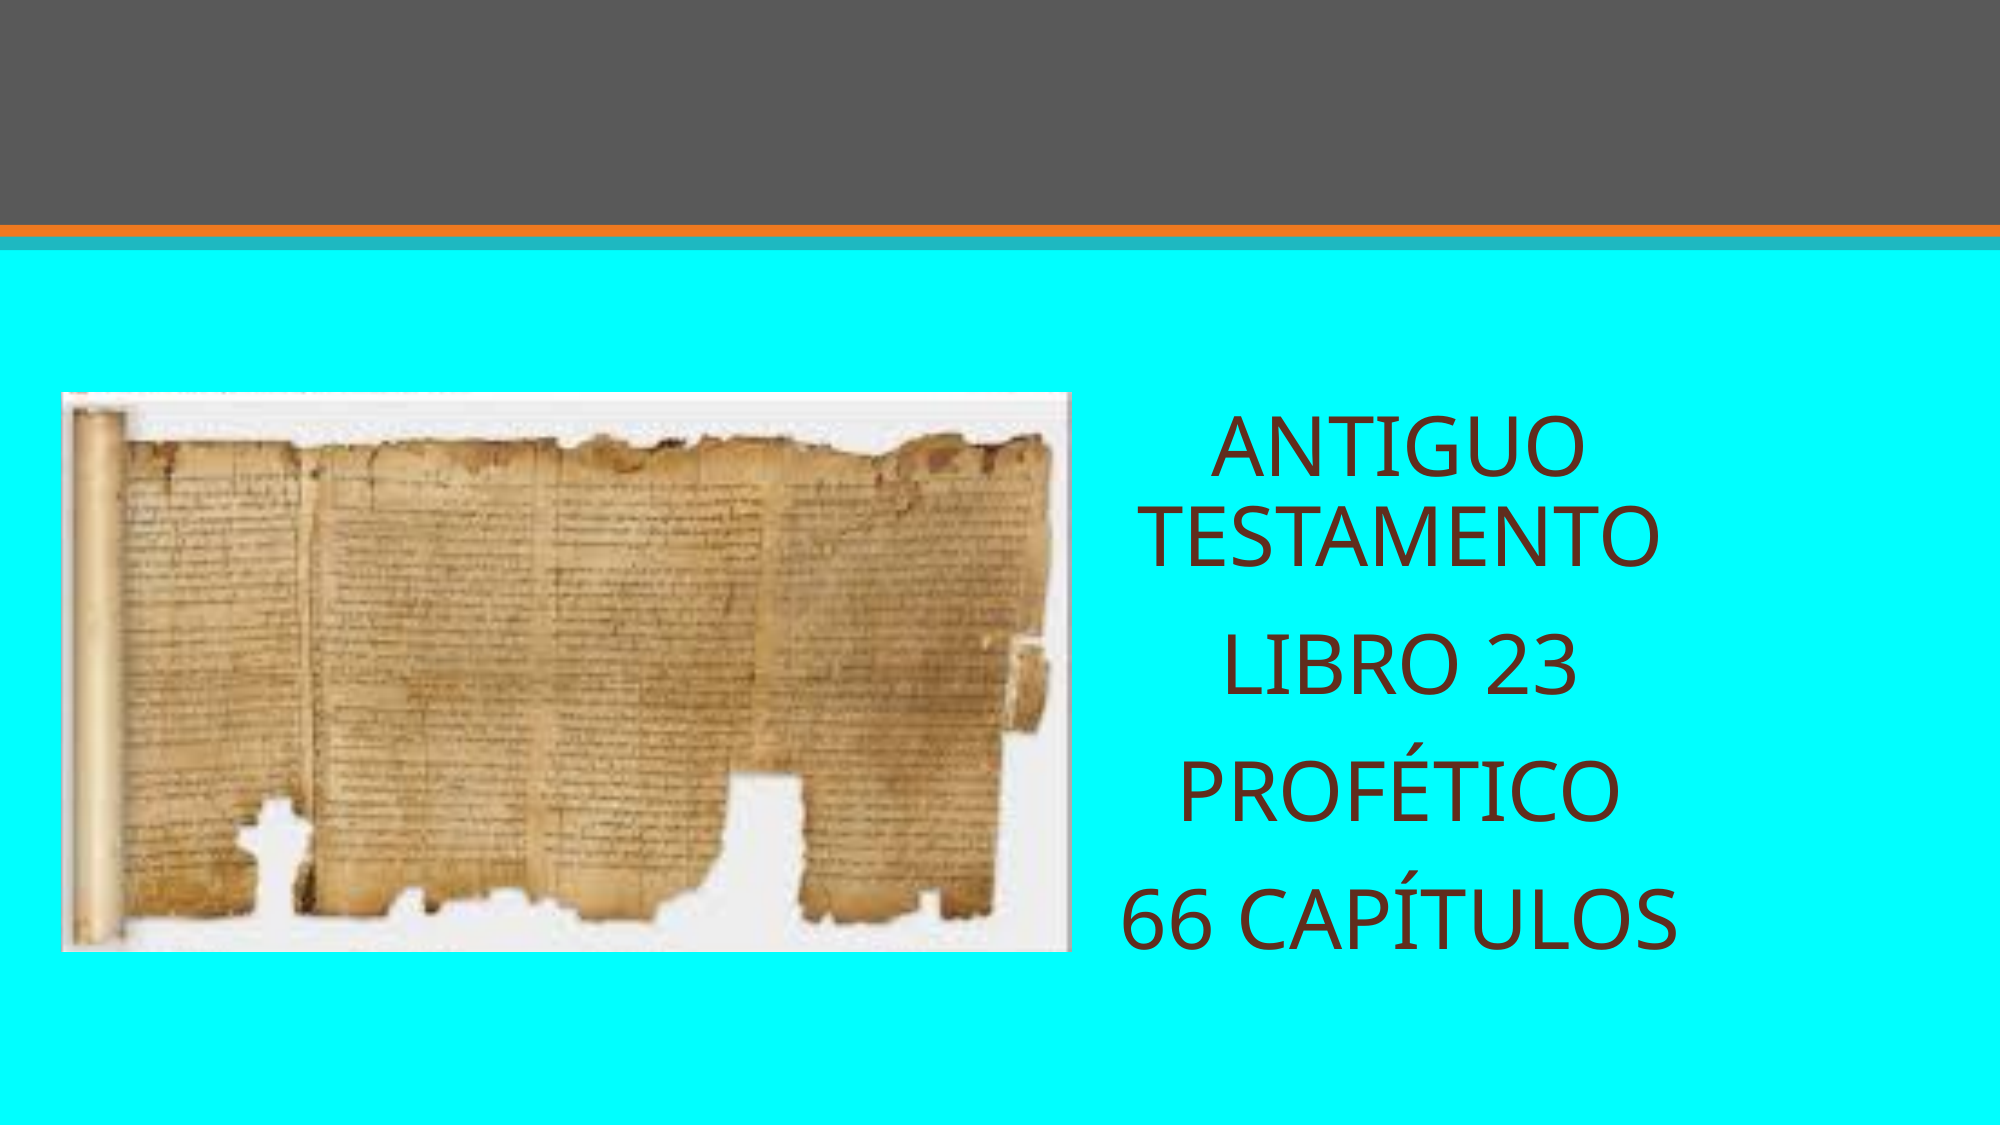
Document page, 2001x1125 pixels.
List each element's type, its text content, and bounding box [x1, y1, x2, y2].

list ANTIGUO TESTAMENTO LIBRO 23 PROFÉTICO 66 CAPÍTULOS [1013, 299, 1788, 1013]
picture [60, 392, 1073, 952]
